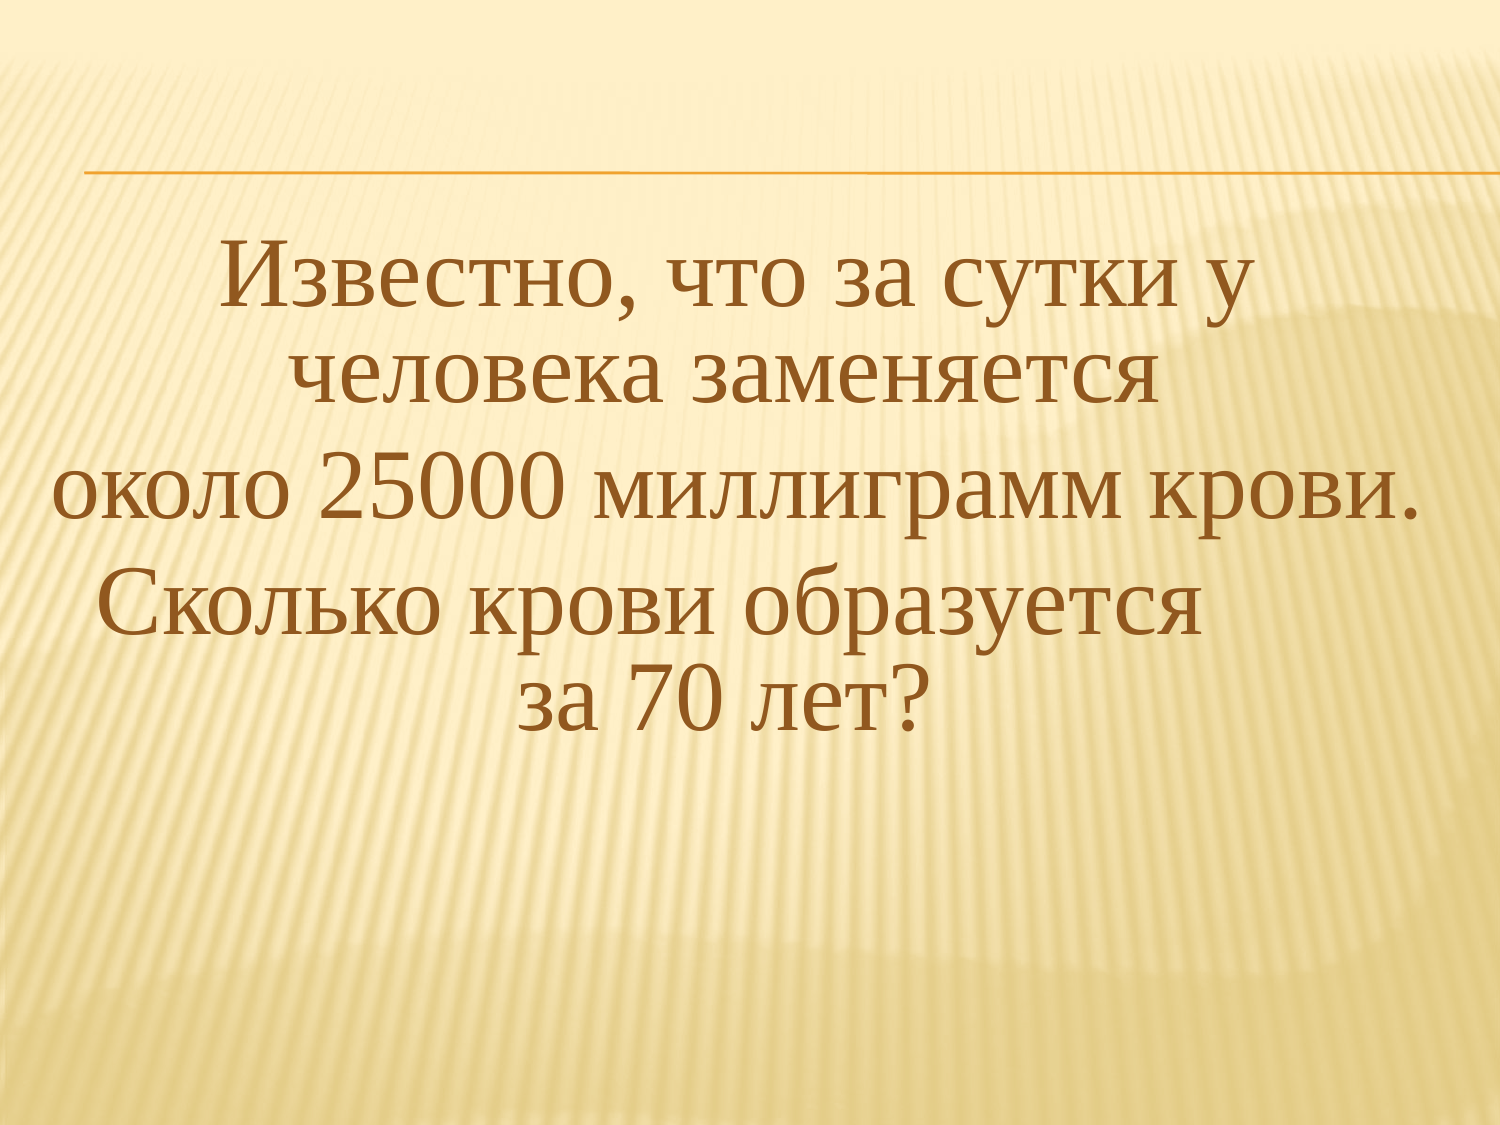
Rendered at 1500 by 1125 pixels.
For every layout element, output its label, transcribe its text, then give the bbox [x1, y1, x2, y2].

text_box Известно, что за сутки у человека заменяется около 25000 миллиграмм крови. Сколько крови образуется за 70 лет? [35, 222, 1440, 757]
